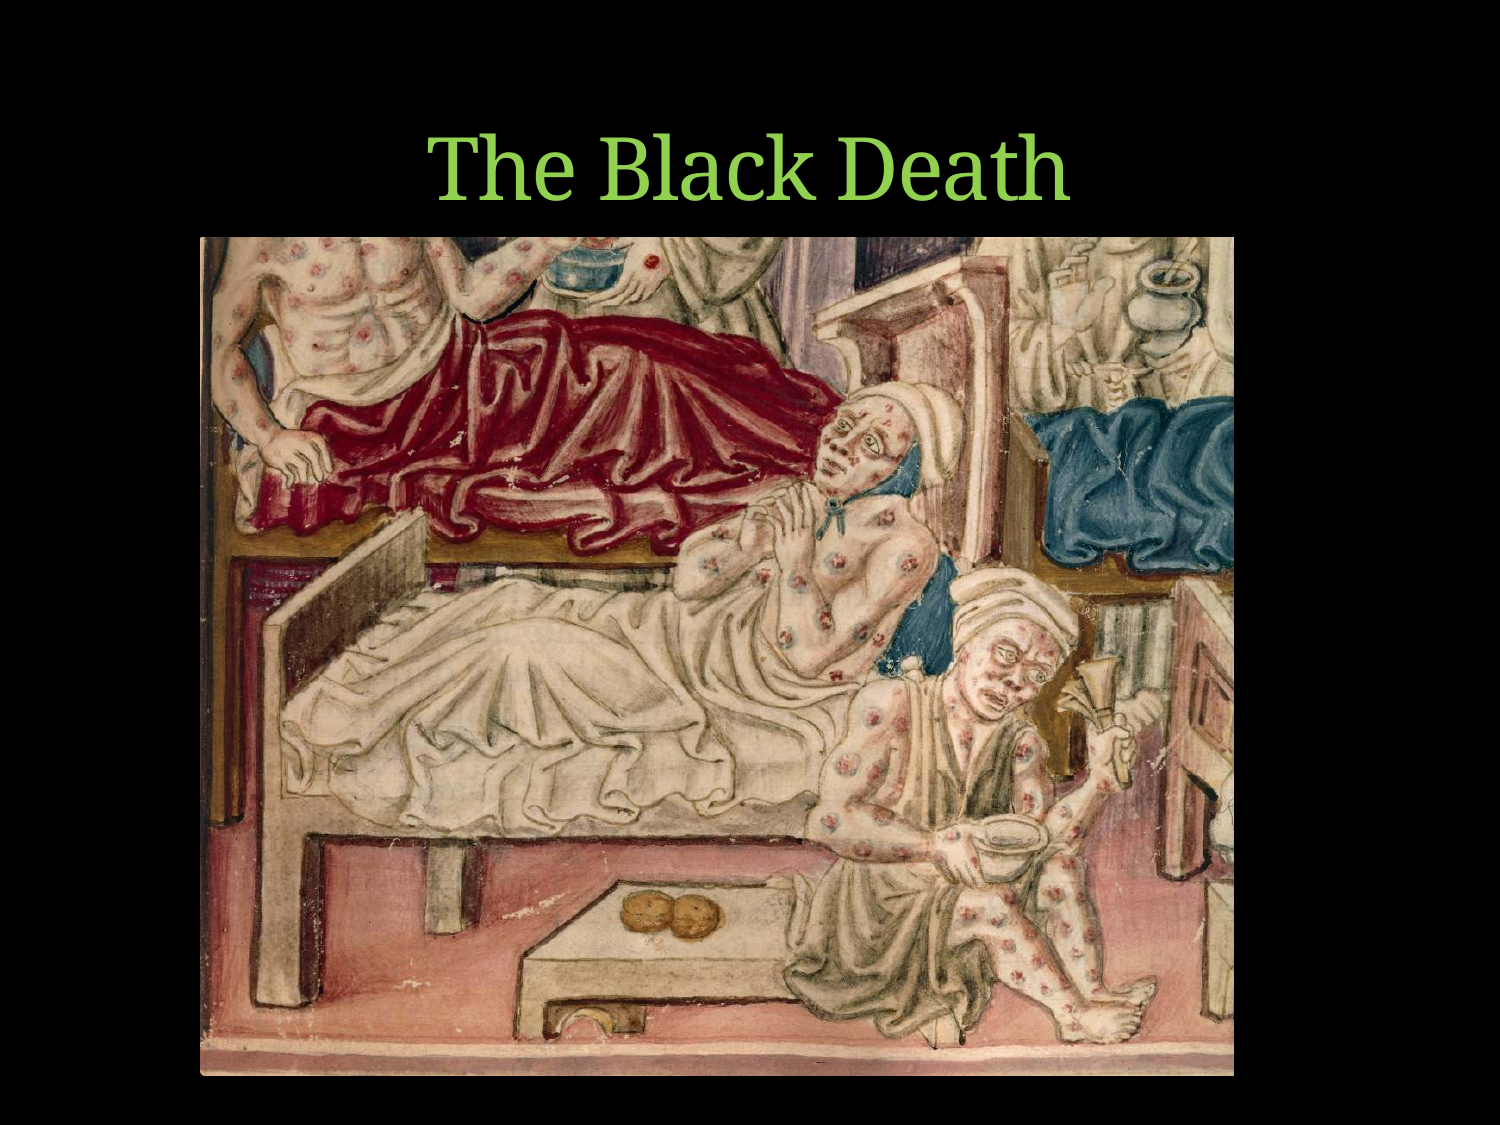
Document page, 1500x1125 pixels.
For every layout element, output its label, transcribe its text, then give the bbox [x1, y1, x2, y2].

title The Black Death [74, 24, 1425, 225]
picture [200, 237, 1235, 1077]
